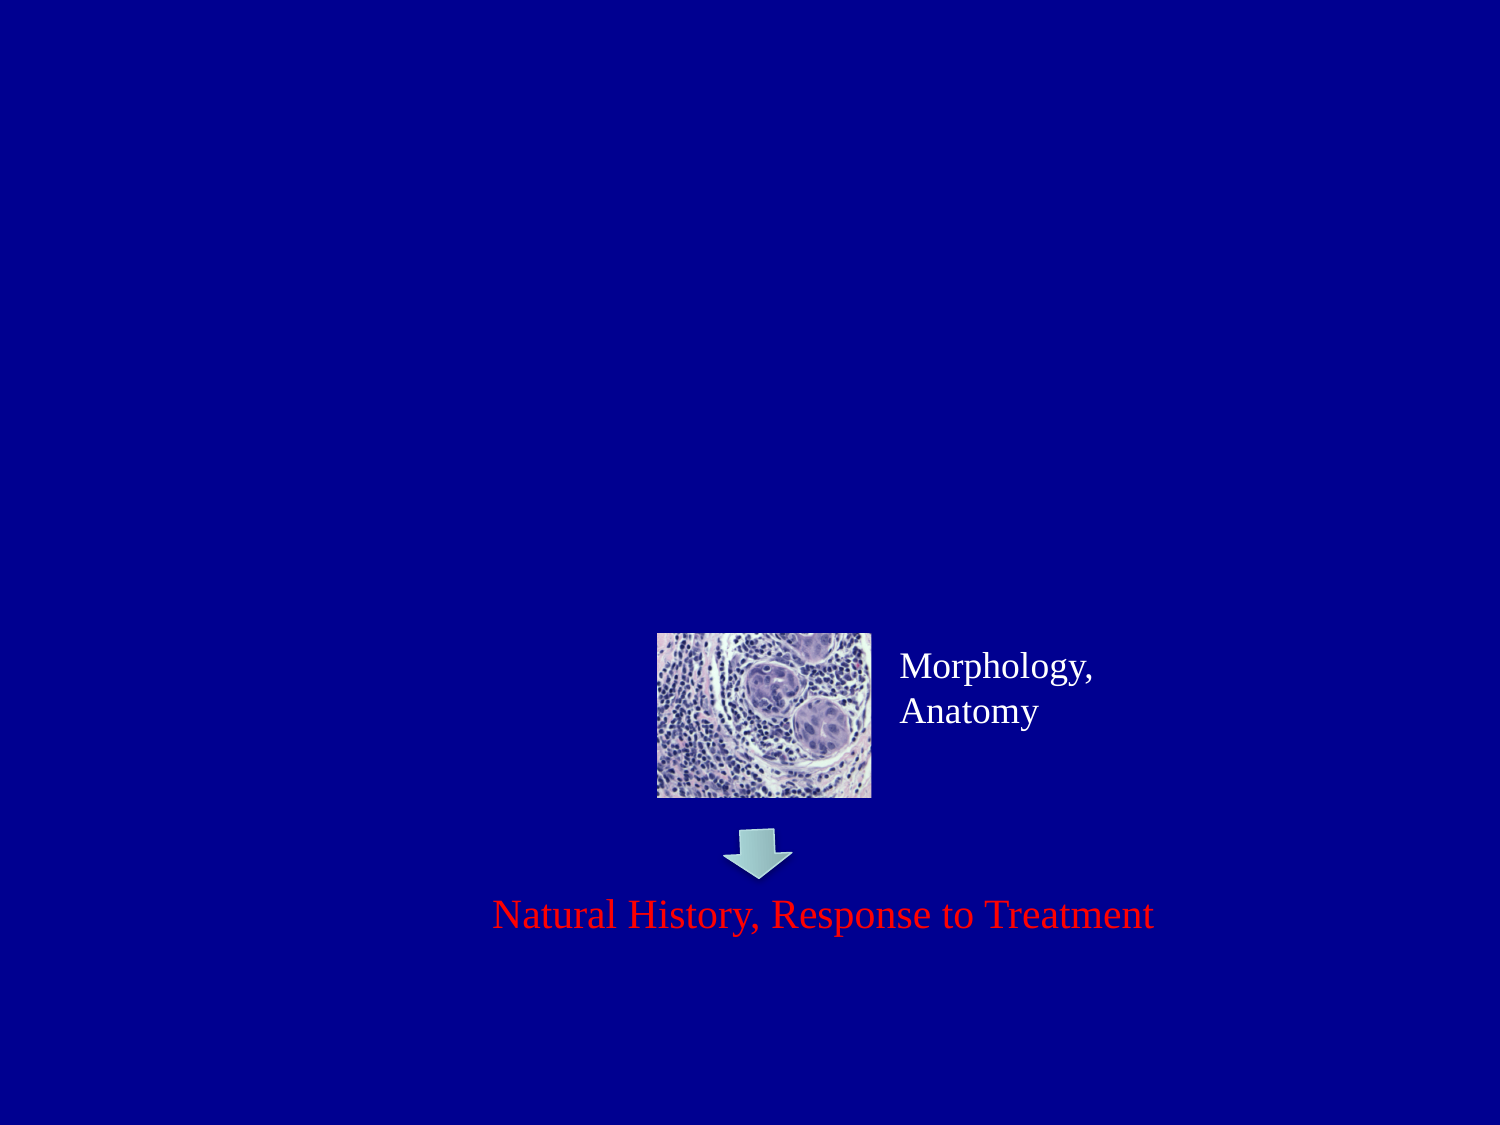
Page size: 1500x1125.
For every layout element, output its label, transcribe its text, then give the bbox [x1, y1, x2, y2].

picture [656, 633, 872, 798]
text_box Natural History, Response to Treatment [477, 879, 1170, 945]
text_box [723, 828, 793, 879]
text_box Morphology, Anatomy [884, 633, 1109, 739]
